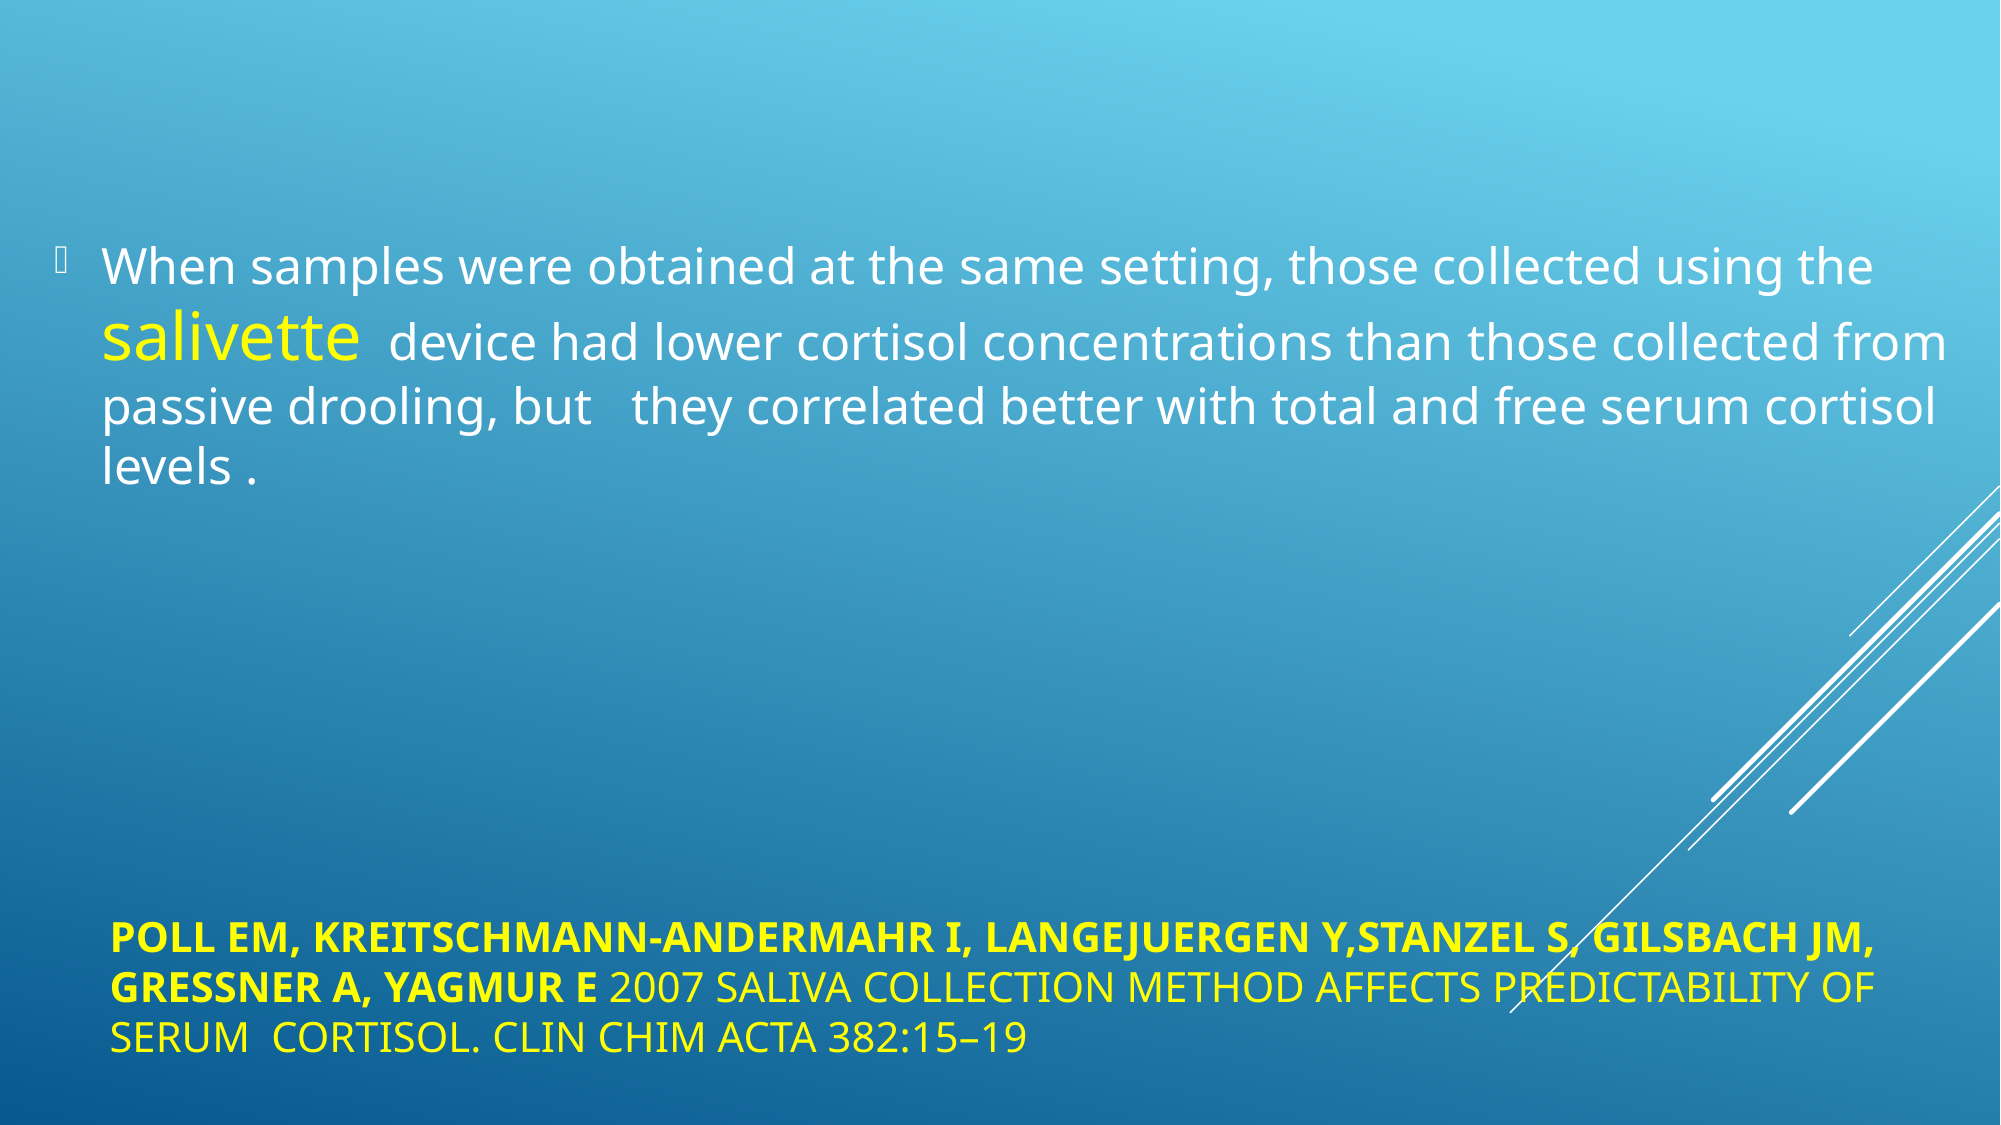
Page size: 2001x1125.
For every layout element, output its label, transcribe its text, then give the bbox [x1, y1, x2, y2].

list When samples were obtained at the same setting, those collected using the salivette device had lower cortisol concentrations than those collected from passive drooling, but they correlated better with total and free serum cortisol levels . [39, 0, 1966, 729]
title Poll EM, Kreitschmann-Andermahr I, Langejuergen Y,Stanzel S, Gilsbach JM, Gressner A, Yagmur E 2007 Saliva collection method affects predictability of serum cortisol. Clin Chim Acta 382:15–19 [94, 862, 1966, 1110]
